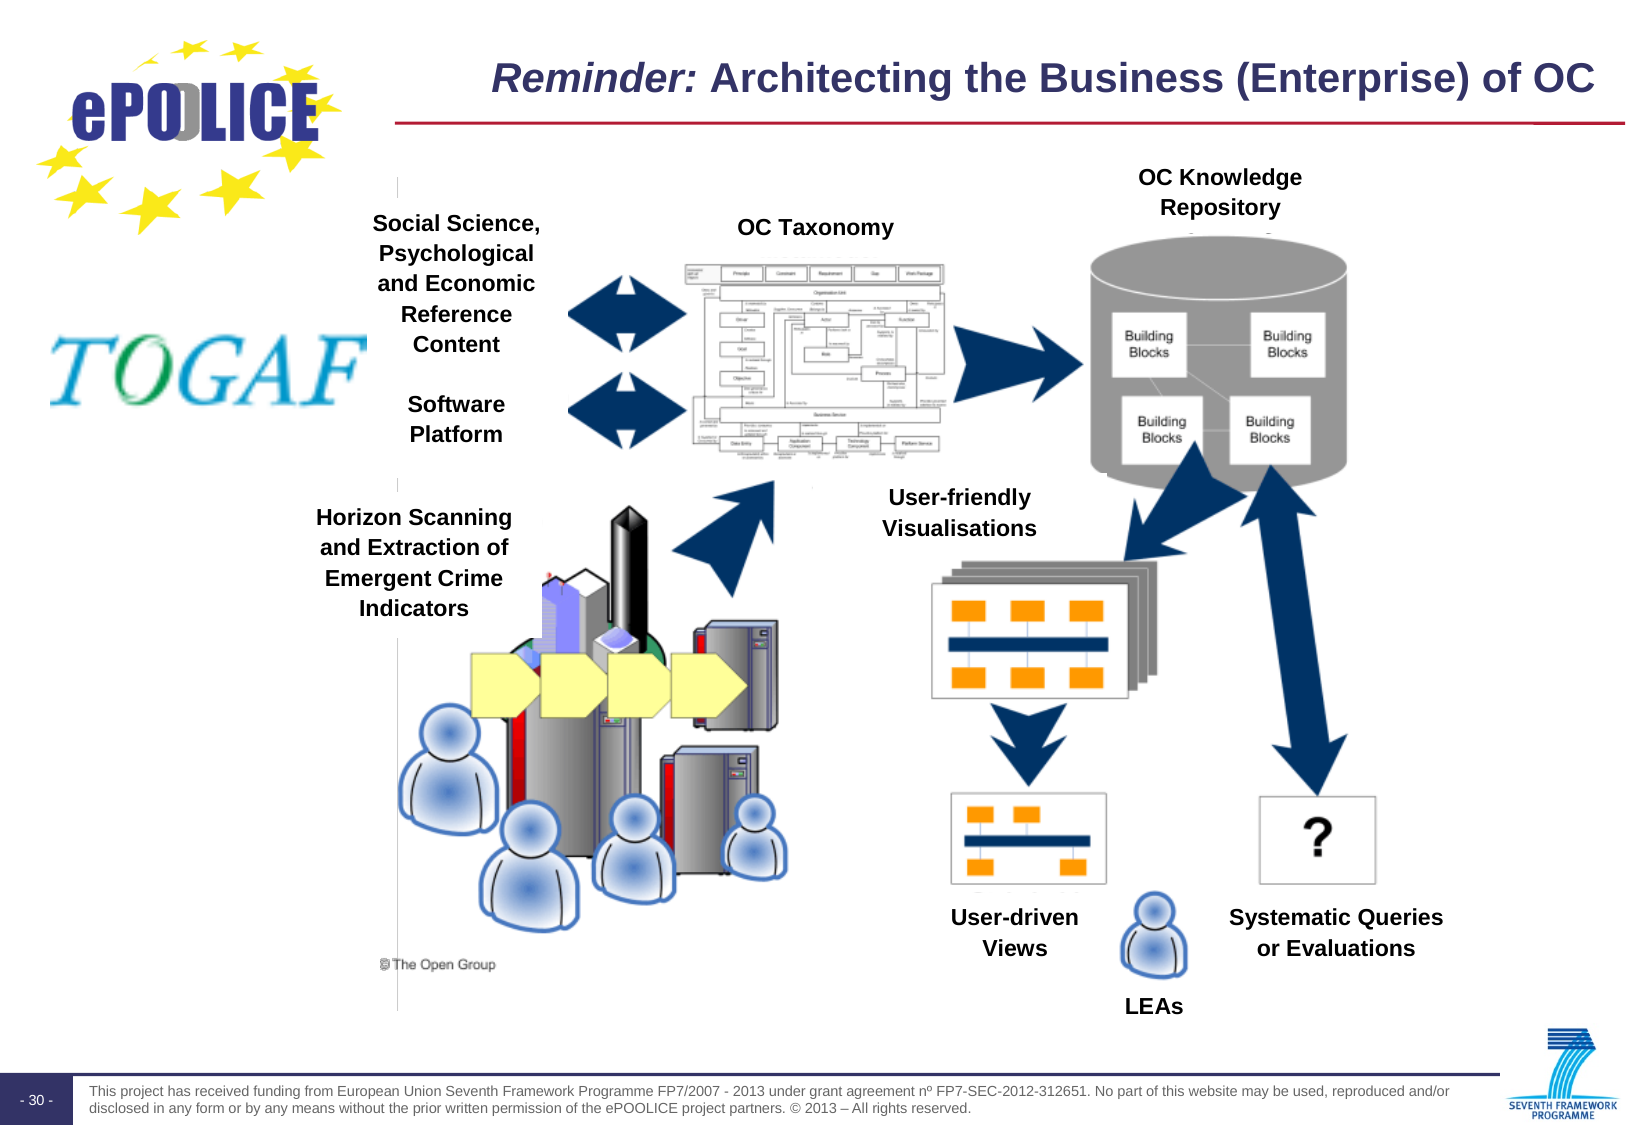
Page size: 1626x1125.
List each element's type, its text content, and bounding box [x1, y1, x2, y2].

picture [36, 40, 1625, 1125]
title Reminder: Architecting the Business (Enterprise) of OC [390, 22, 1625, 96]
